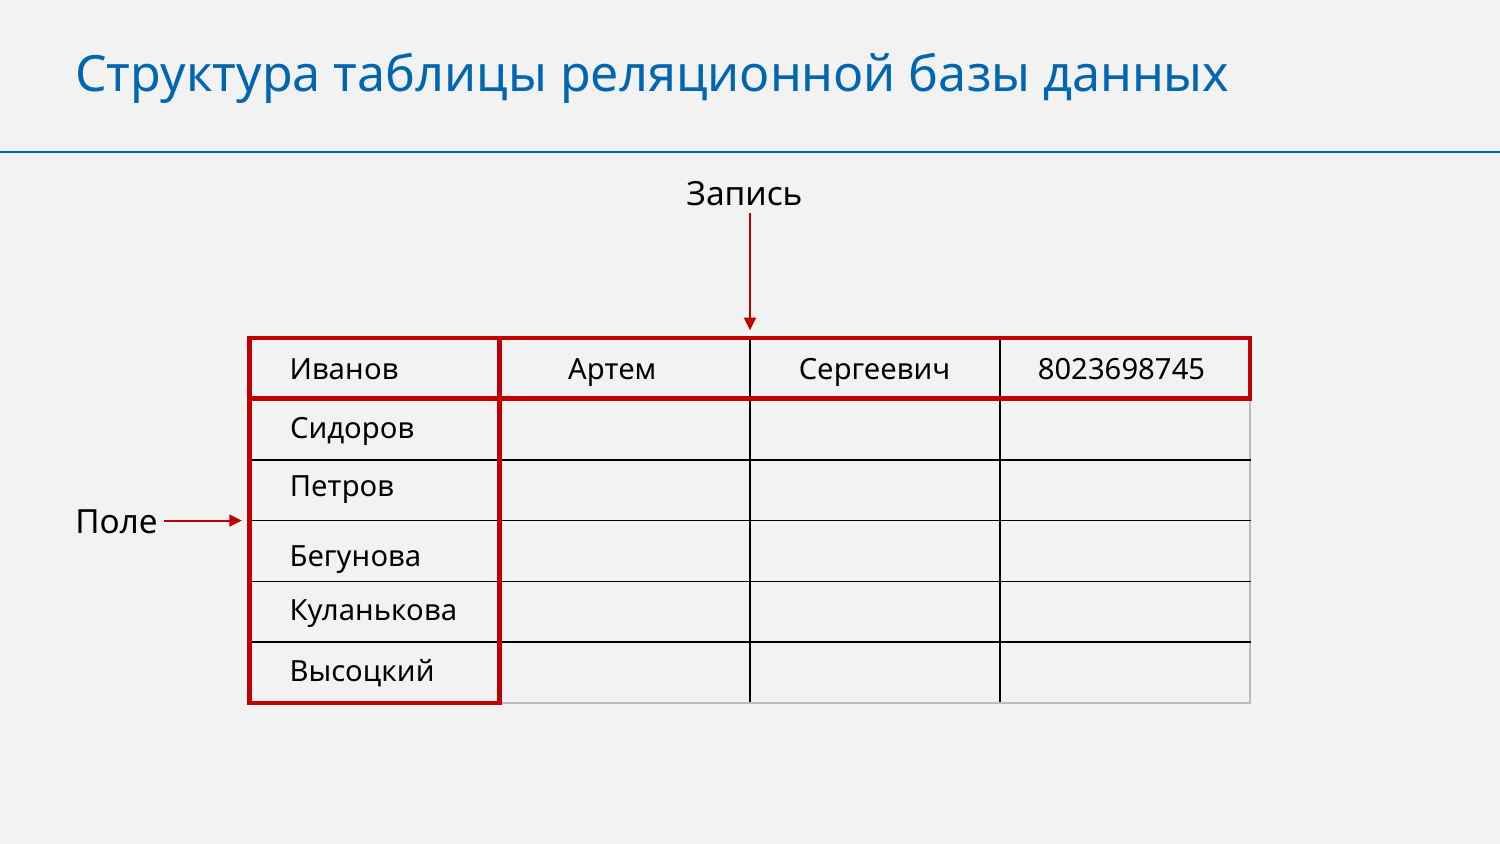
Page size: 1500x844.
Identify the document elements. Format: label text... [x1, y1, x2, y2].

text_box Петров [274, 460, 410, 510]
text_box Запись [671, 165, 829, 220]
text_box Куланькова [274, 583, 473, 634]
table_cell [501, 400, 749, 459]
table_cell [751, 400, 999, 459]
table_cell [1001, 461, 1249, 520]
table_cell [751, 582, 999, 641]
text_box Сидоров [275, 401, 430, 452]
table_cell [501, 643, 749, 702]
text_box Сергеевич [784, 342, 966, 393]
text_box Иванов [274, 342, 414, 393]
text_box 8023698745 [1023, 342, 1221, 393]
text_box Высоцкий [274, 645, 450, 695]
table_cell [501, 461, 749, 520]
table_cell [501, 582, 749, 641]
text_box Структура таблицы реляционной базы данных [60, 34, 1337, 110]
table_cell [1001, 643, 1249, 702]
text_box [249, 337, 501, 704]
table_cell [751, 461, 999, 520]
text_box Артем [553, 342, 672, 393]
table_cell [501, 521, 749, 581]
text_box Поле [60, 492, 218, 548]
table_cell [751, 643, 999, 702]
table_cell [1001, 521, 1249, 581]
table_cell [751, 521, 999, 581]
text_box Бегунова [274, 529, 437, 580]
table_cell [1001, 400, 1249, 459]
table_cell [1001, 582, 1249, 641]
text_box [501, 337, 1251, 399]
